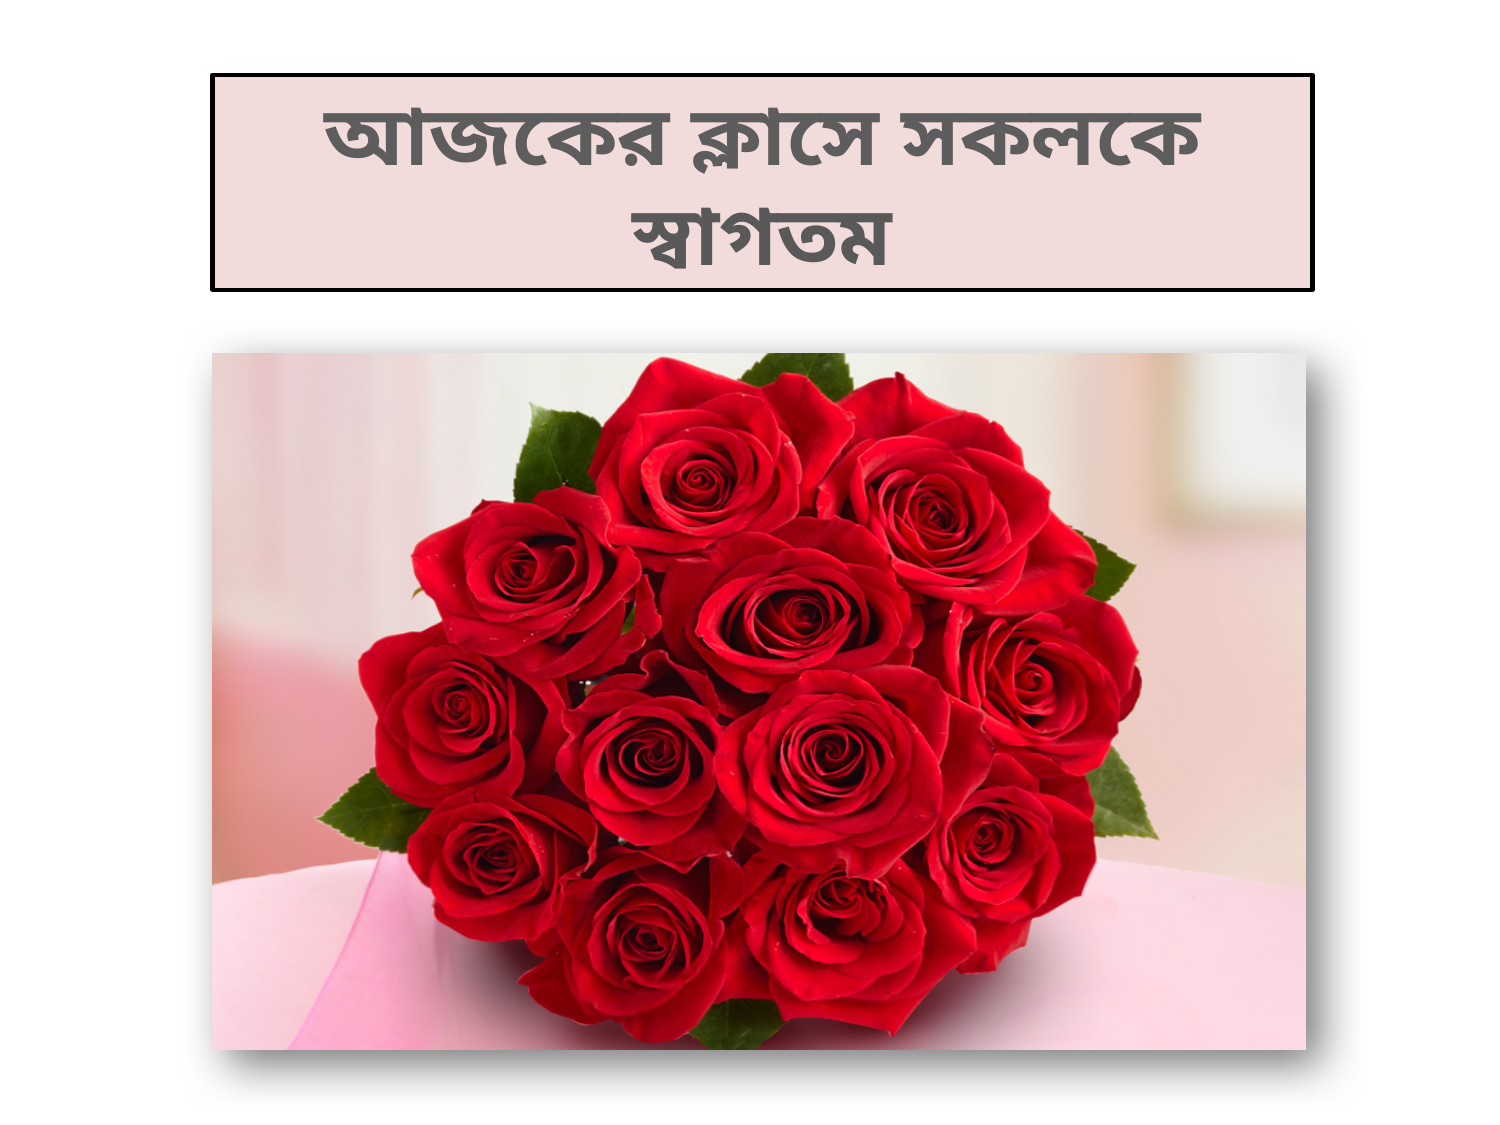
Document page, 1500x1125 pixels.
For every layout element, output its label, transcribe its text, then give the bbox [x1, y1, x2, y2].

picture [212, 353, 1306, 1051]
text_box আজকের ক্লাসে সকলকে স্বাগতম [210, 73, 1315, 292]
